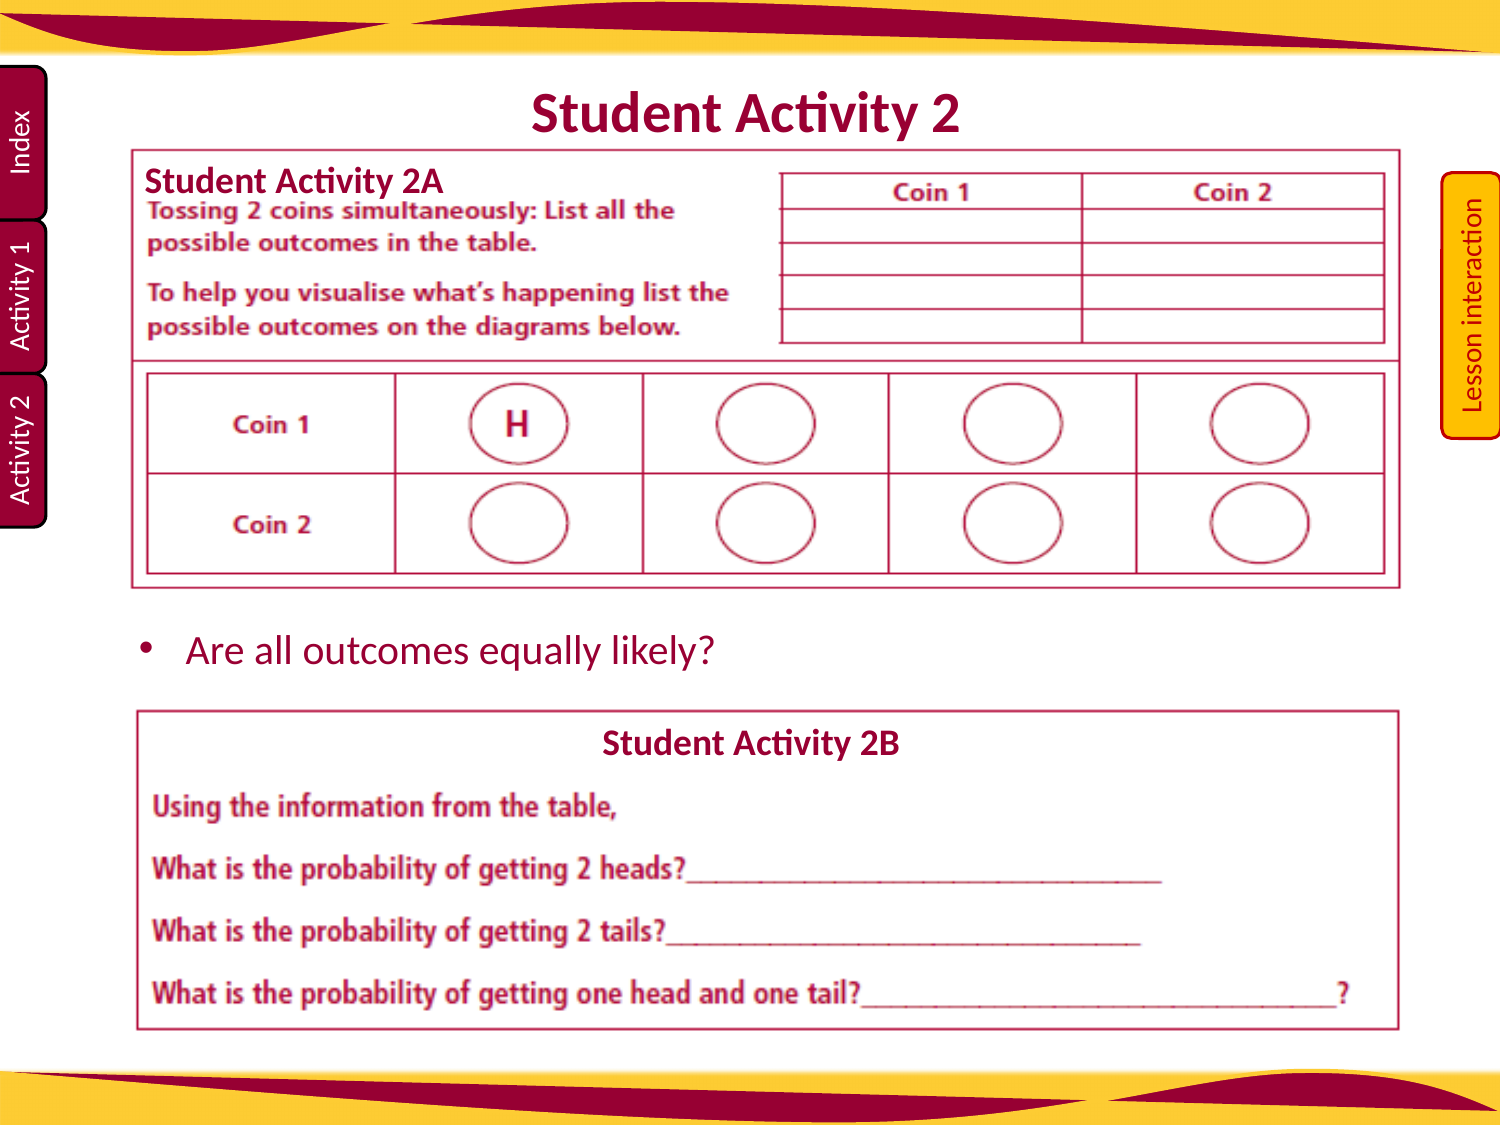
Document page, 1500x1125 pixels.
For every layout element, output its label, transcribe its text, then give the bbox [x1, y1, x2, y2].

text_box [124, 694, 1413, 1042]
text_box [1441, 84, 1500, 1019]
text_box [123, 136, 1412, 599]
text_box Are all outcomes equally likely? [124, 615, 1223, 680]
text_box Student Activity 2 [517, 66, 977, 135]
